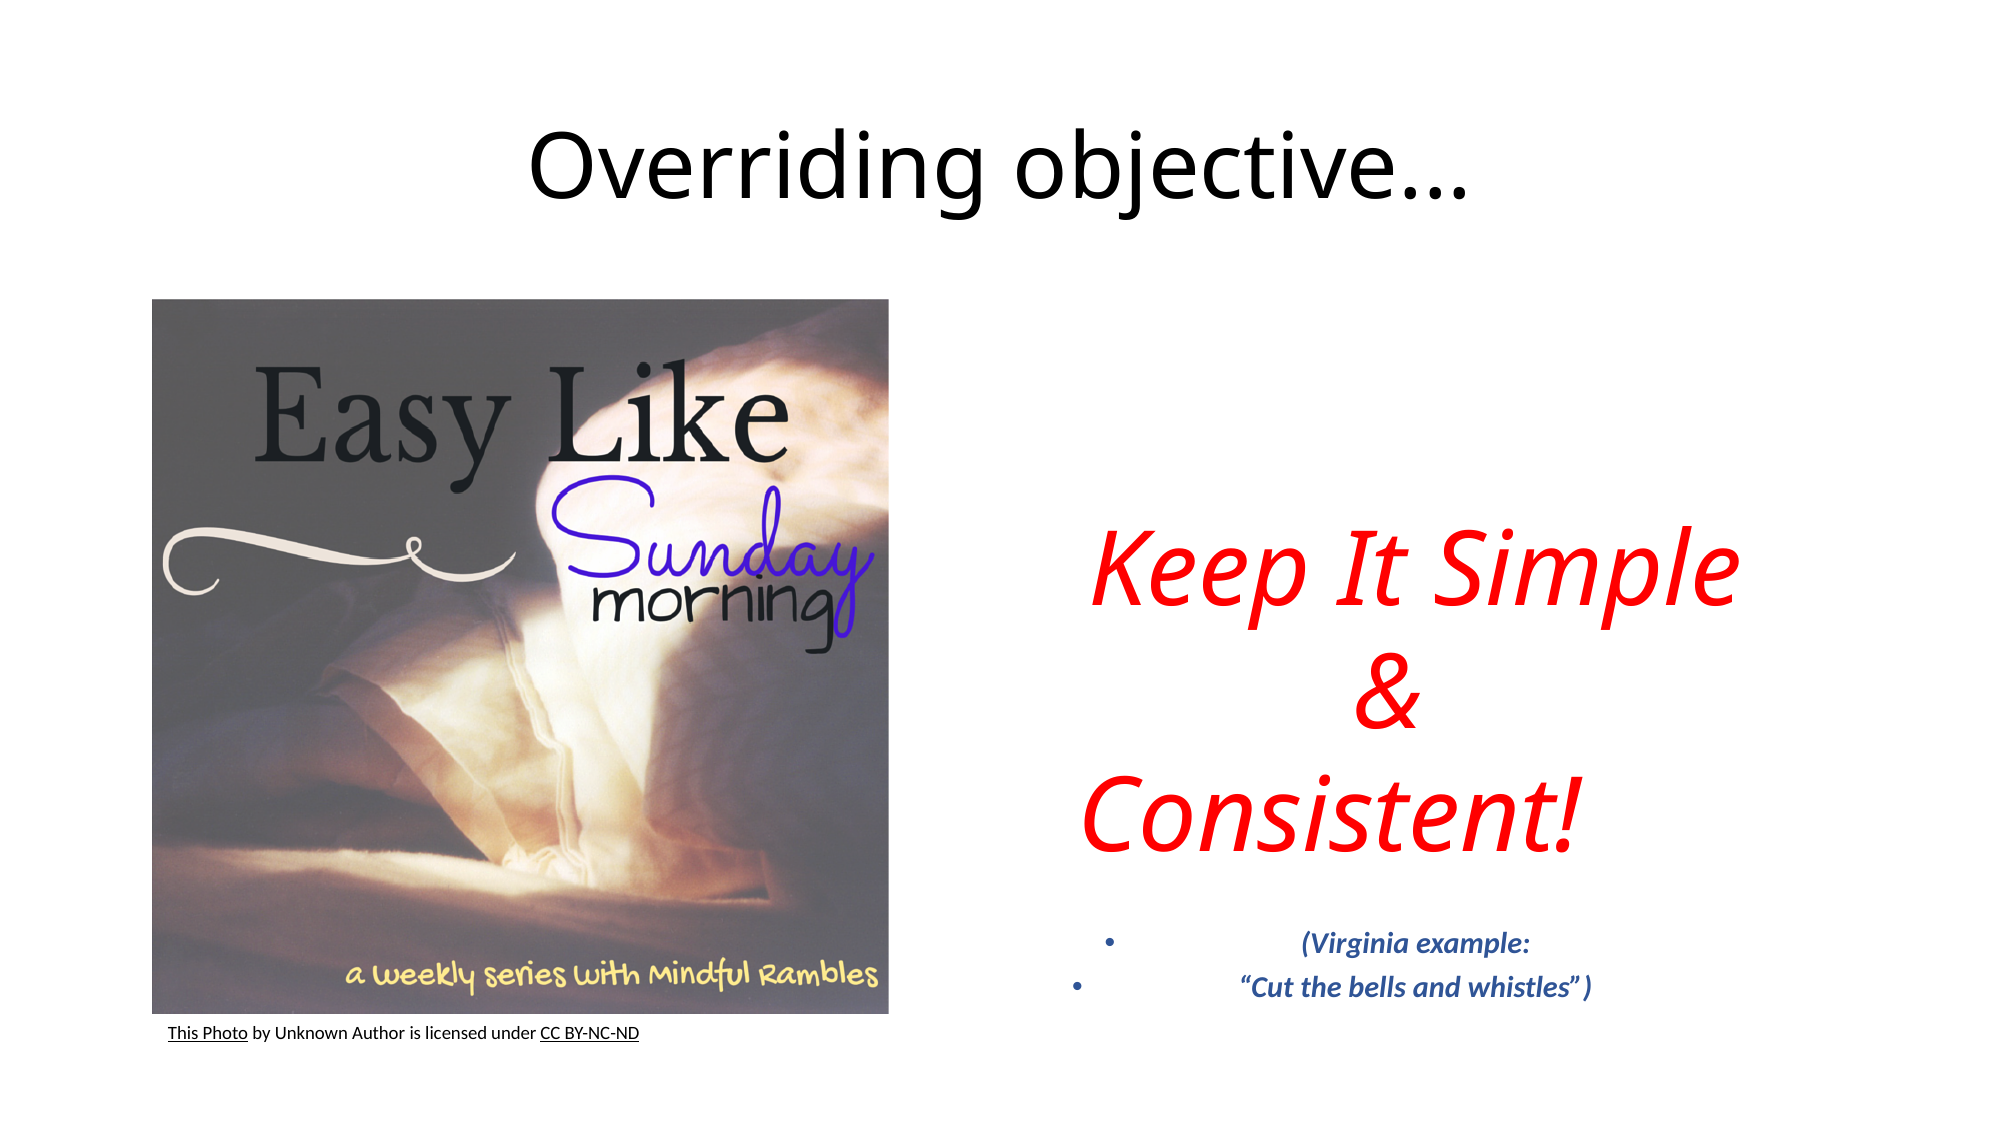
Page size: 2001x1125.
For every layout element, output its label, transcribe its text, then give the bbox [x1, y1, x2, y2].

text_box This Photo by Unknown Author is licensed under CC BY-NC-ND [152, 1013, 973, 1051]
title Overriding objective... [137, 59, 1863, 278]
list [152, 299, 890, 1014]
list Keep It Simple & Consistent! (Virginia example: “Cut the bells and whistles”) [927, 299, 1863, 1014]
